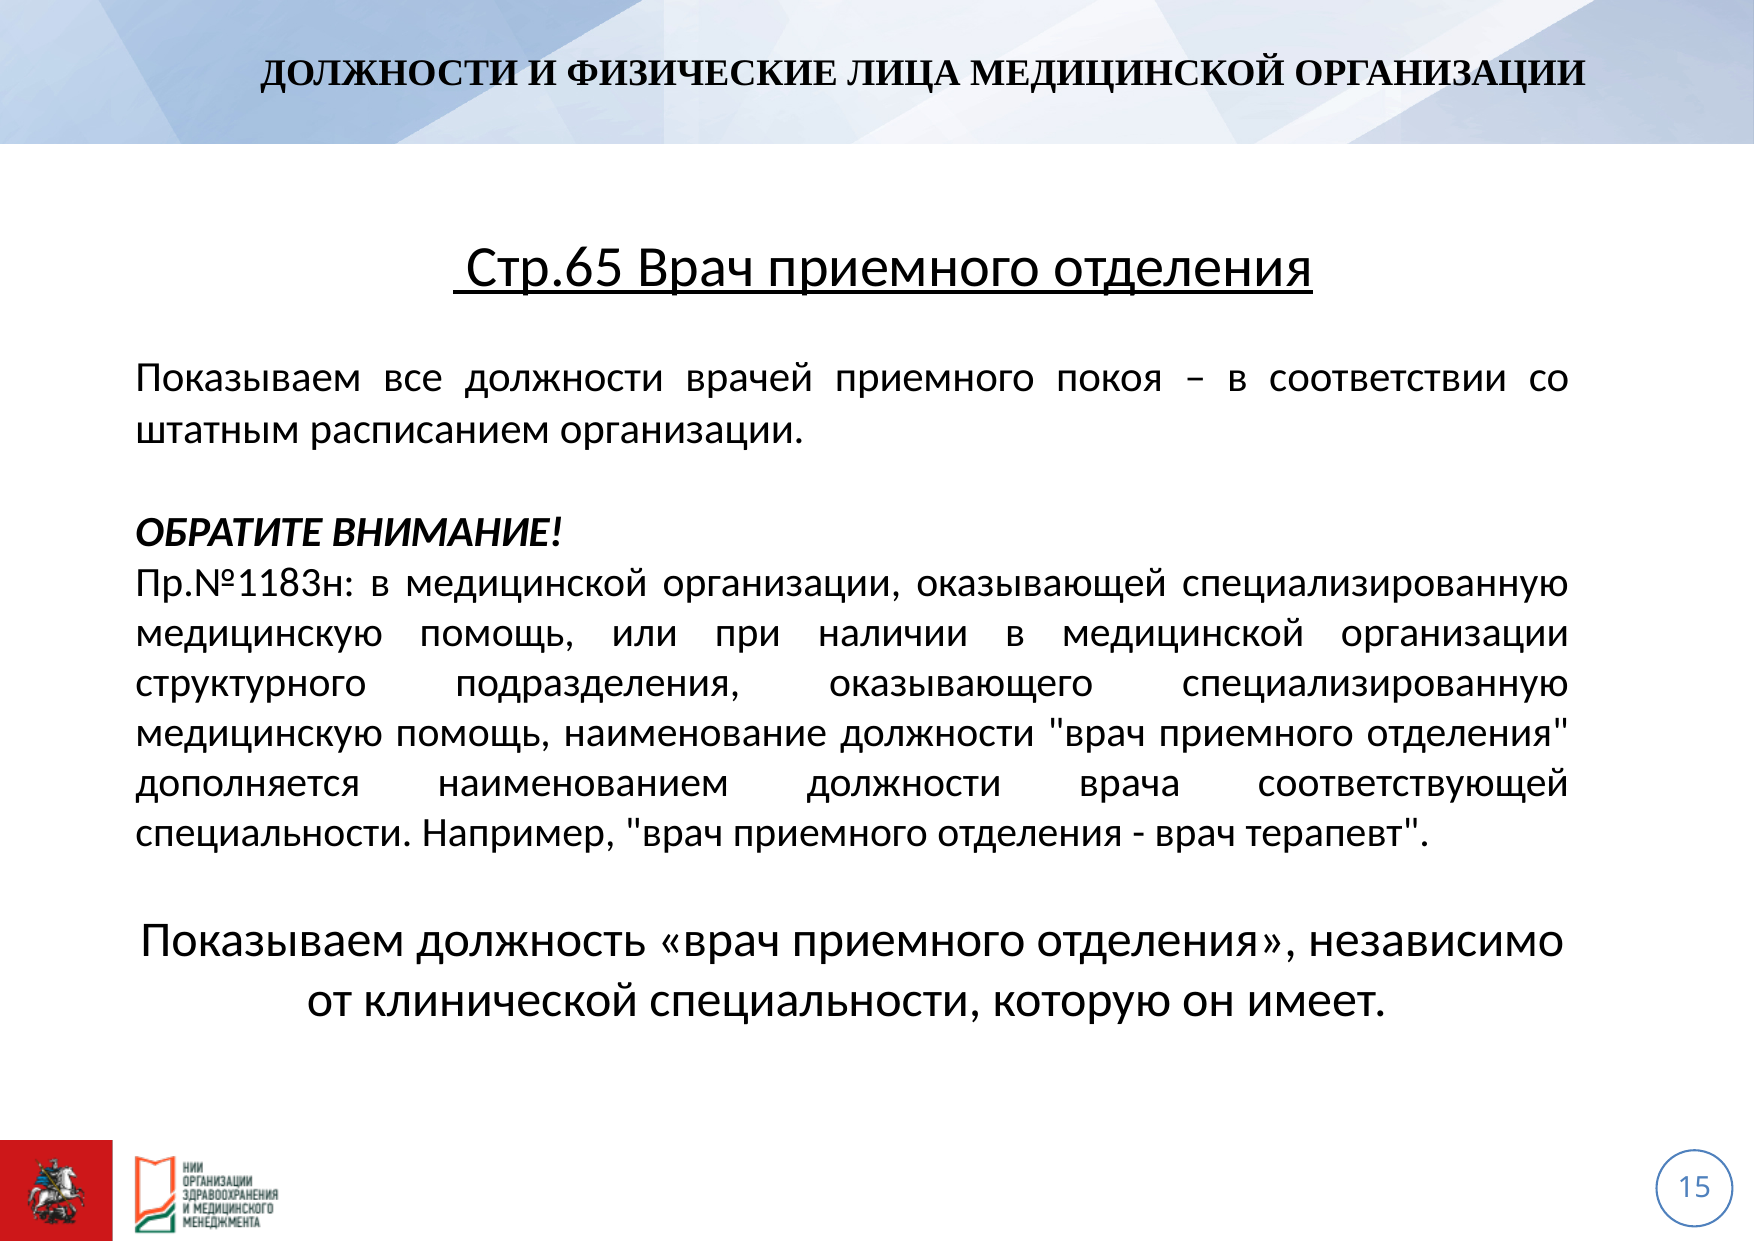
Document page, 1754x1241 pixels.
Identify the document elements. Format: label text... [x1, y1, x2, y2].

text_box Стр.65 Врач приемного отделения Показываем все должности врачей приемного покоя – в соответствии со штатным расписанием организации. ОБРАТИТЕ ВНИМАНИЕ! Пр.№1183н: в медицинской организации, оказывающей специализированную медицинскую помощь, или при наличии в медицинской организации структурного подразделения, оказывающего специализированную медицинскую помощь, наименование должности "врач приемного отделения" дополняется наименованием должности врача соответствующей специальности. Например, "врач приемного отделения - врач терапевт". Показываем должность «врач приемного отделения», независимо от клинической специальности, которую он имеет. [120, 220, 1585, 1034]
picture [0, 0, 1754, 144]
title Должности и физические лица медицинской организации [109, 0, 1754, 142]
